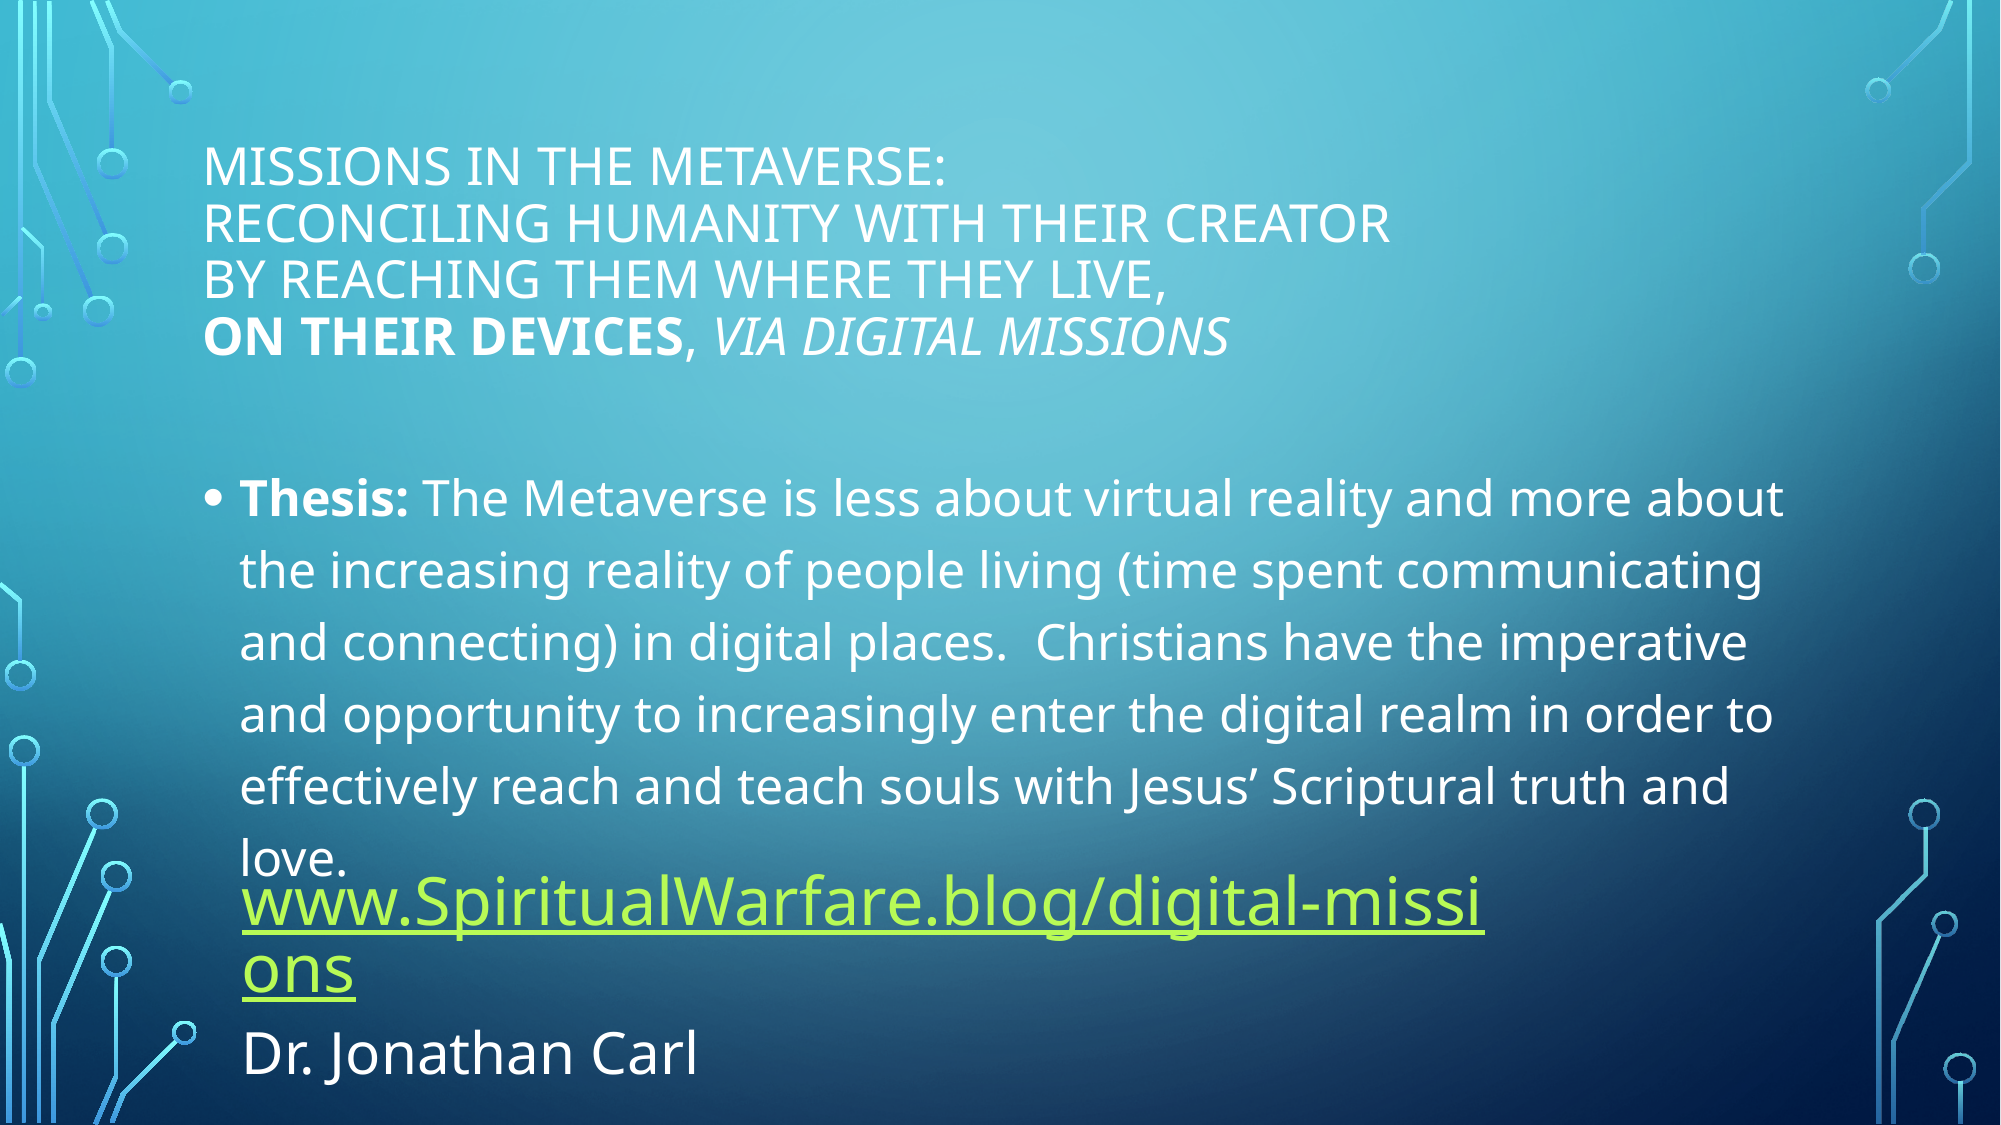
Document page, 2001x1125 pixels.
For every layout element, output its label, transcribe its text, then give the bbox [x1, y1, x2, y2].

text_box www.SpiritualWarfare.blog/digital-missions Dr. Jonathan Carl [227, 851, 1529, 1027]
list Thesis: The Metaverse is less about virtual reality and more about the increasing reality of people living (time spent communicating and connecting) in digital places. Christians have the imperative and opportunity to increasingly enter the digital realm in order to effectively reach and teach souls with Jesus’ Scriptural truth and love. [187, 447, 1813, 1029]
title MISSIONS IN THE METAVERSE: RECONCILING HUMANITY WITH THEIR CREATOR BY REACHING THEM WHERE THEY LIVE, ON THEIR DEVICES, VIA DIGITAL MISSIONS [187, 132, 1813, 375]
